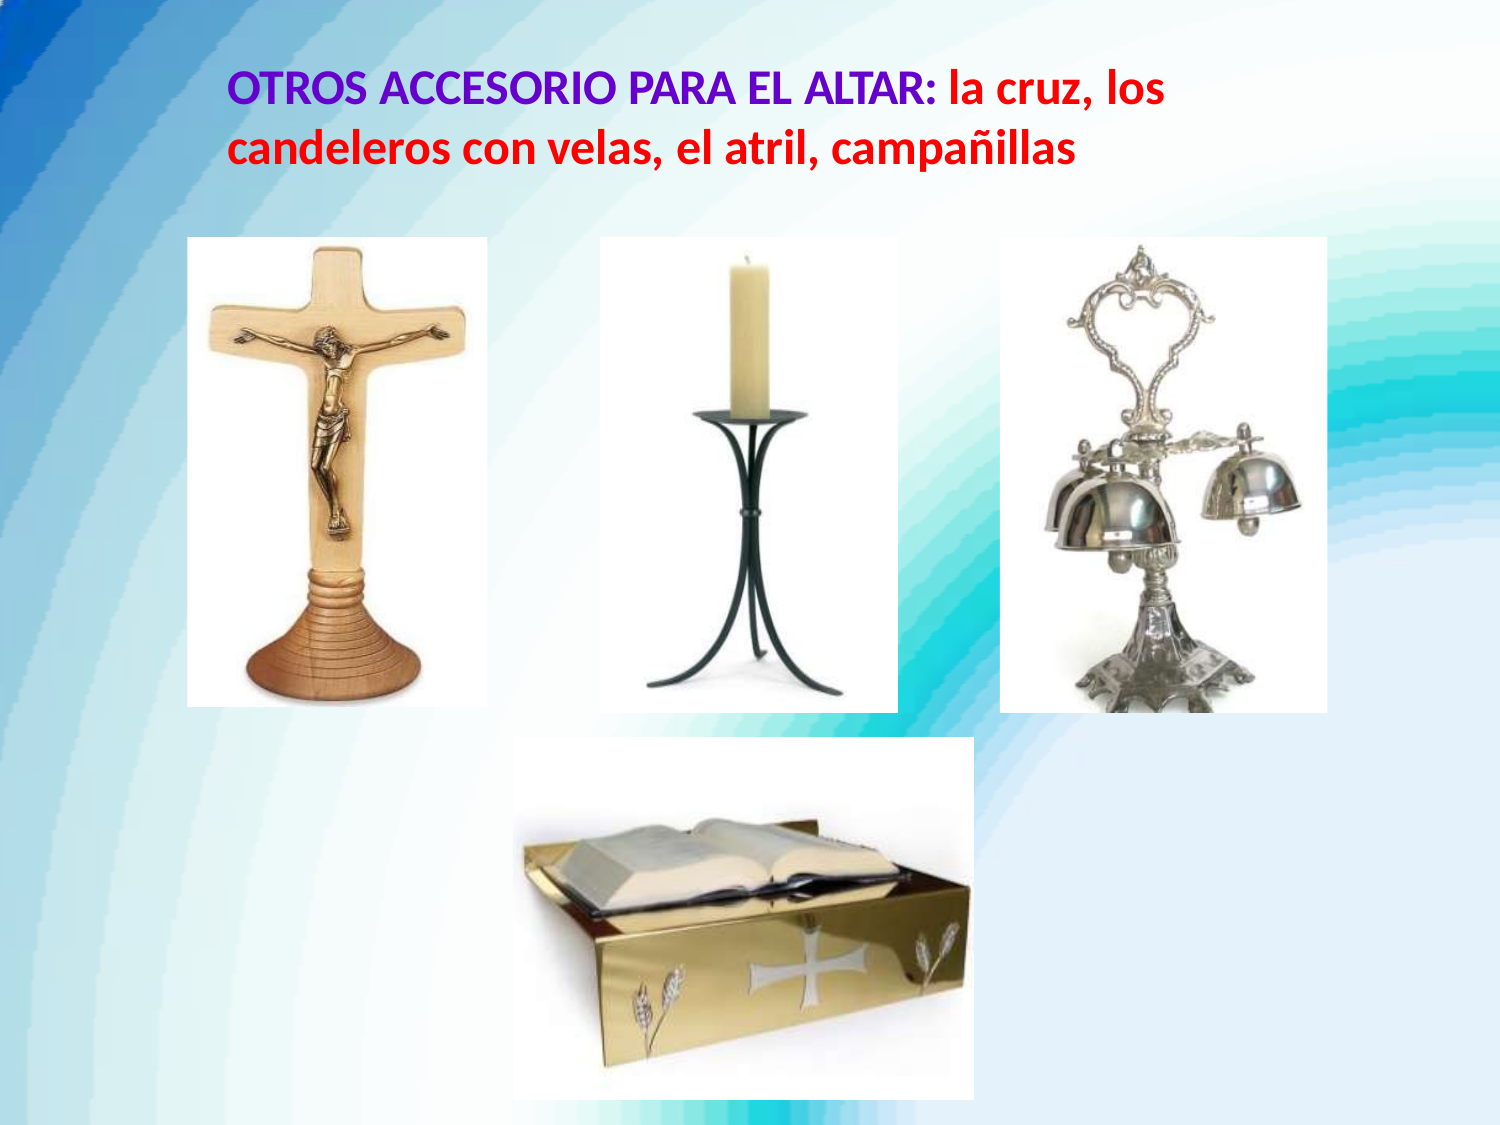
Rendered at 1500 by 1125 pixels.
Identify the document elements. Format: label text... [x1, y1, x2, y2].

picture [0, 0, 1500, 1125]
text_box [999, 237, 1328, 713]
title OTROS ACCESORIO PARA EL ALTAR: la cruz, los candeleros con velas, el atril, campañillas [225, 52, 1183, 243]
text_box [187, 237, 488, 708]
text_box [599, 237, 898, 713]
text_box [512, 737, 974, 1100]
